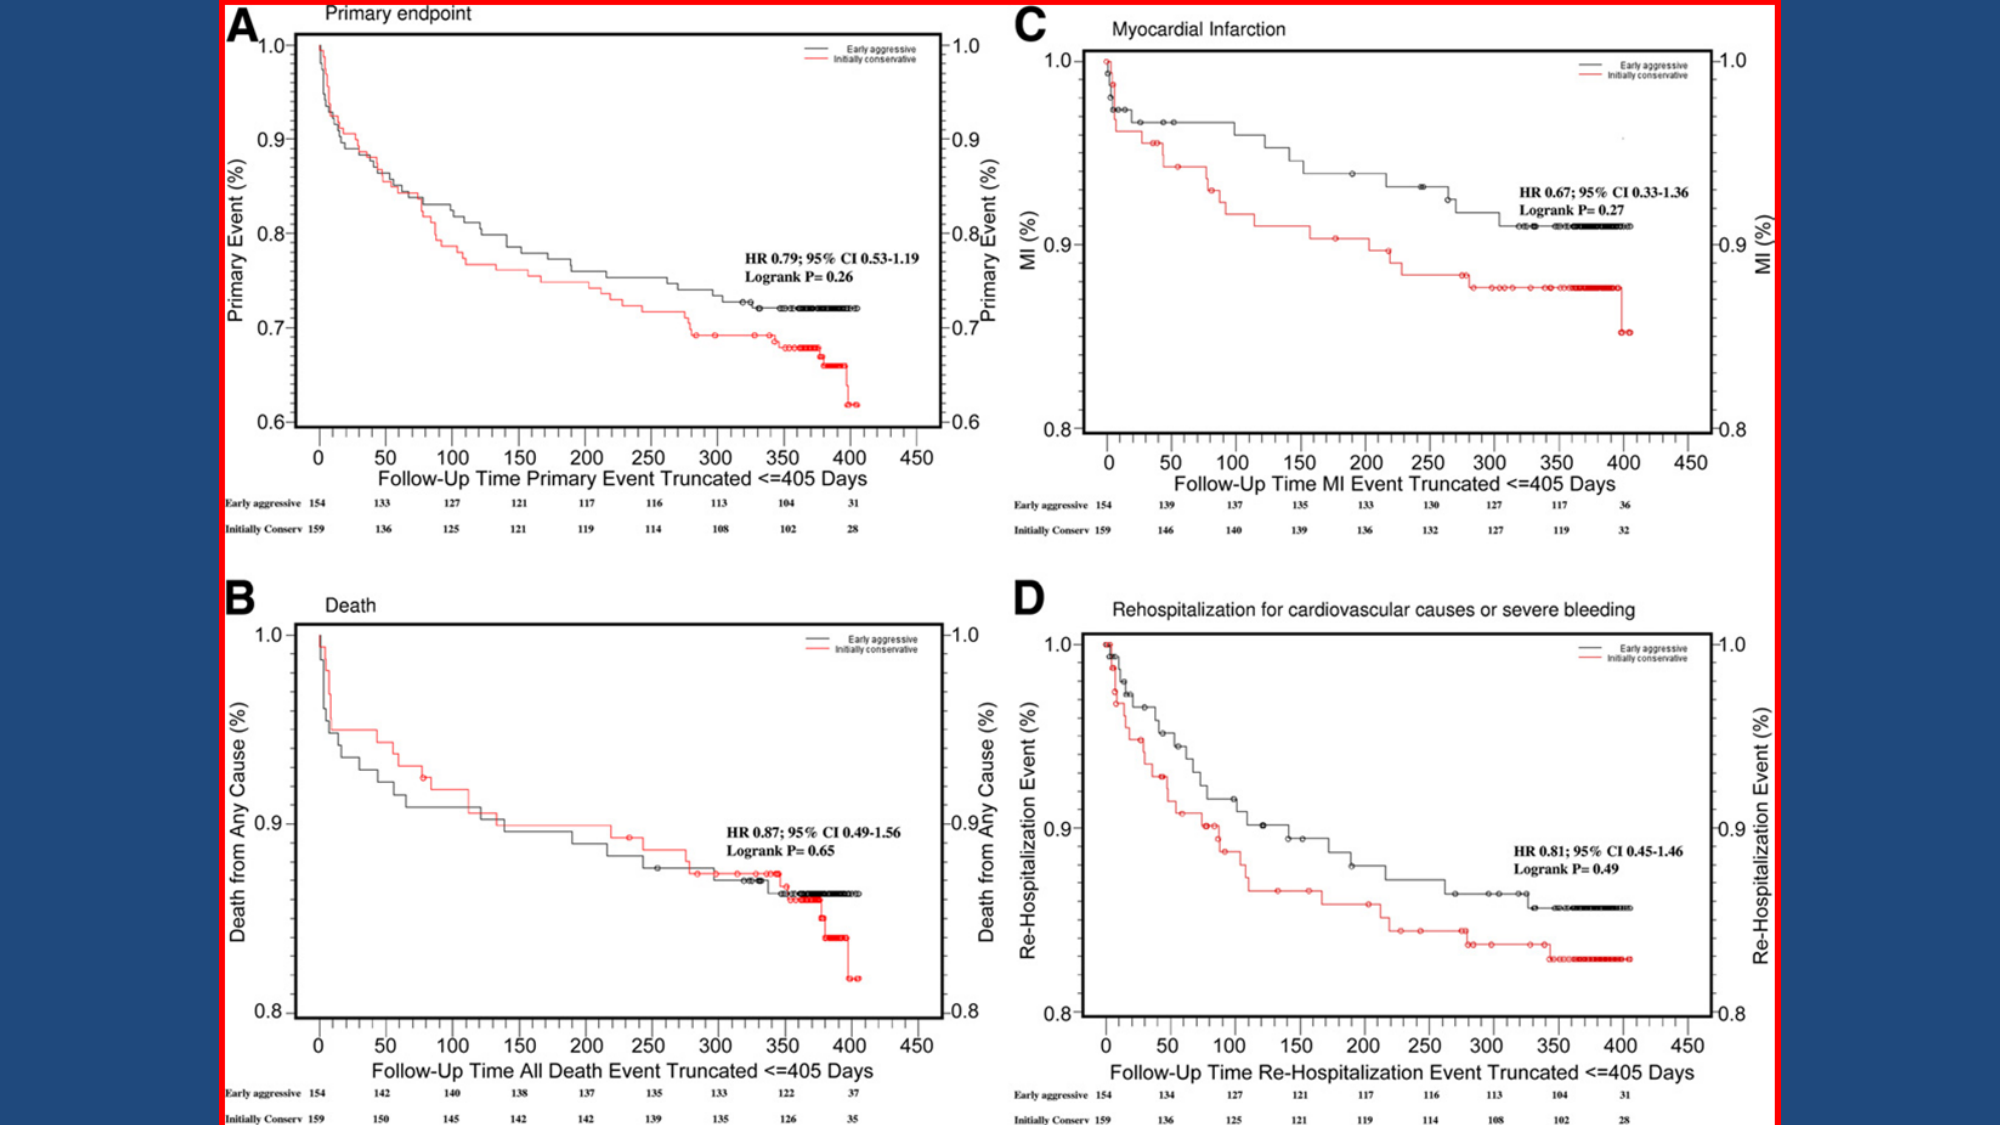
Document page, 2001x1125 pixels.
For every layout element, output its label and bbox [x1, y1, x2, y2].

picture [219, 0, 1781, 1125]
